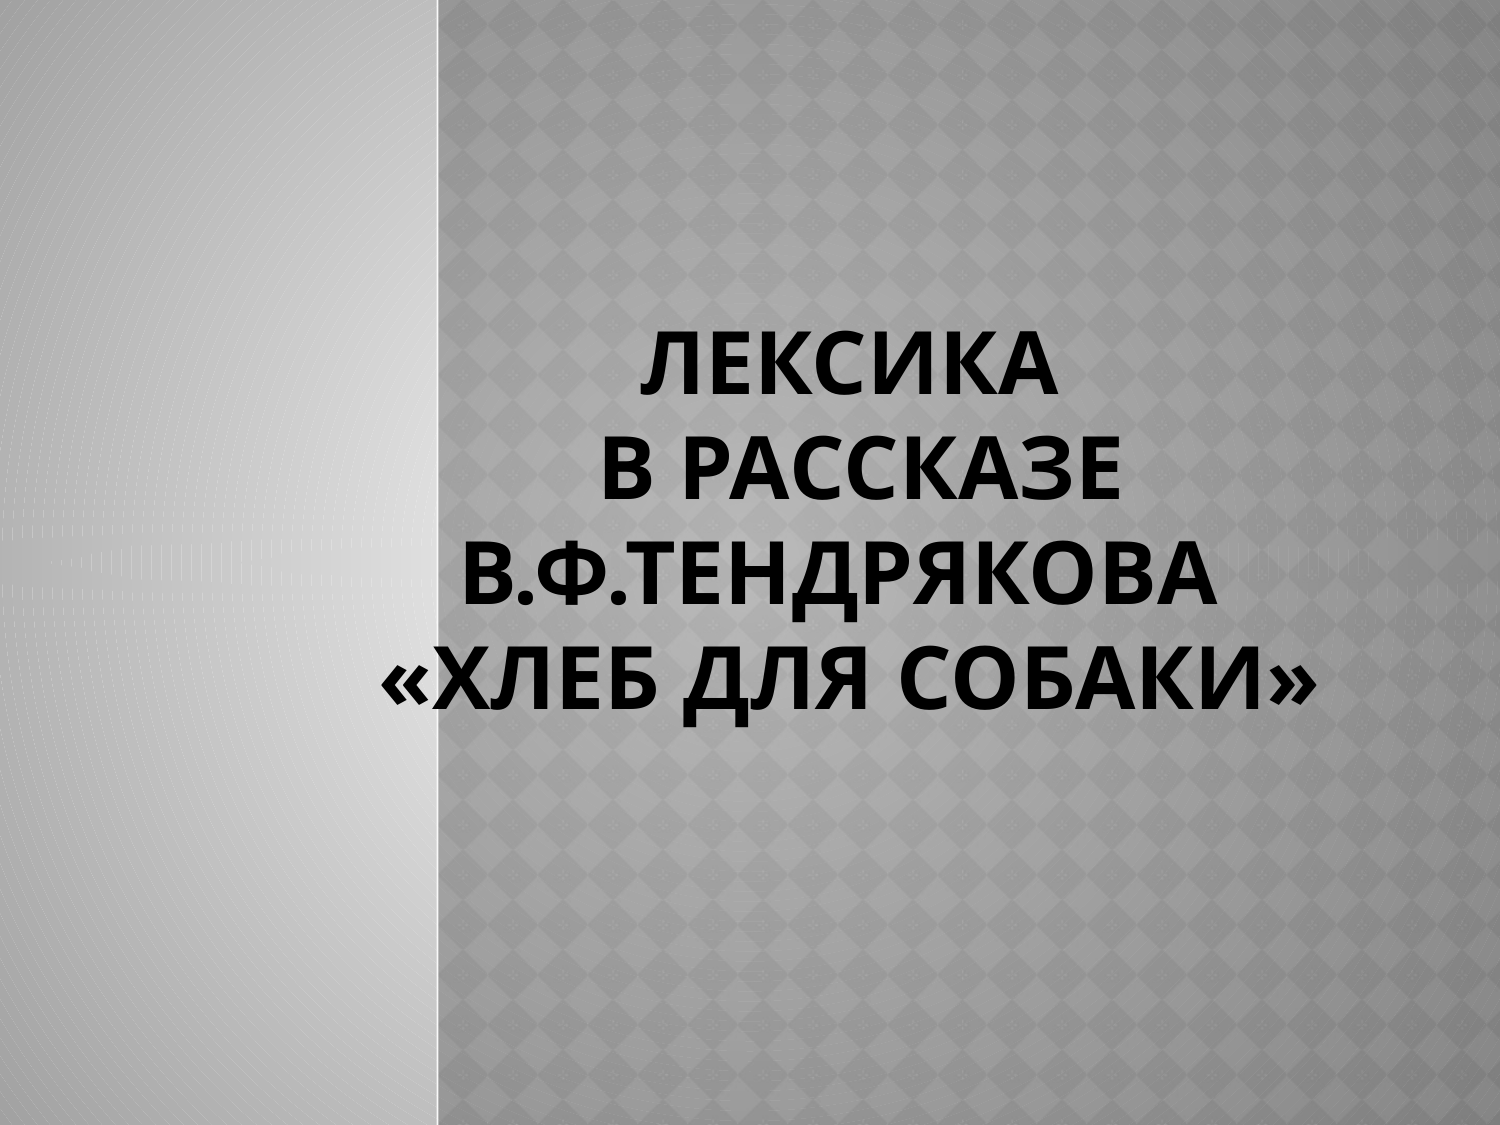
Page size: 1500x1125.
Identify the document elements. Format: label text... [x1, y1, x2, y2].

title Лексика в рассказе В.Ф.Тендрякова «Хлеб для собаки» [198, 361, 1500, 833]
